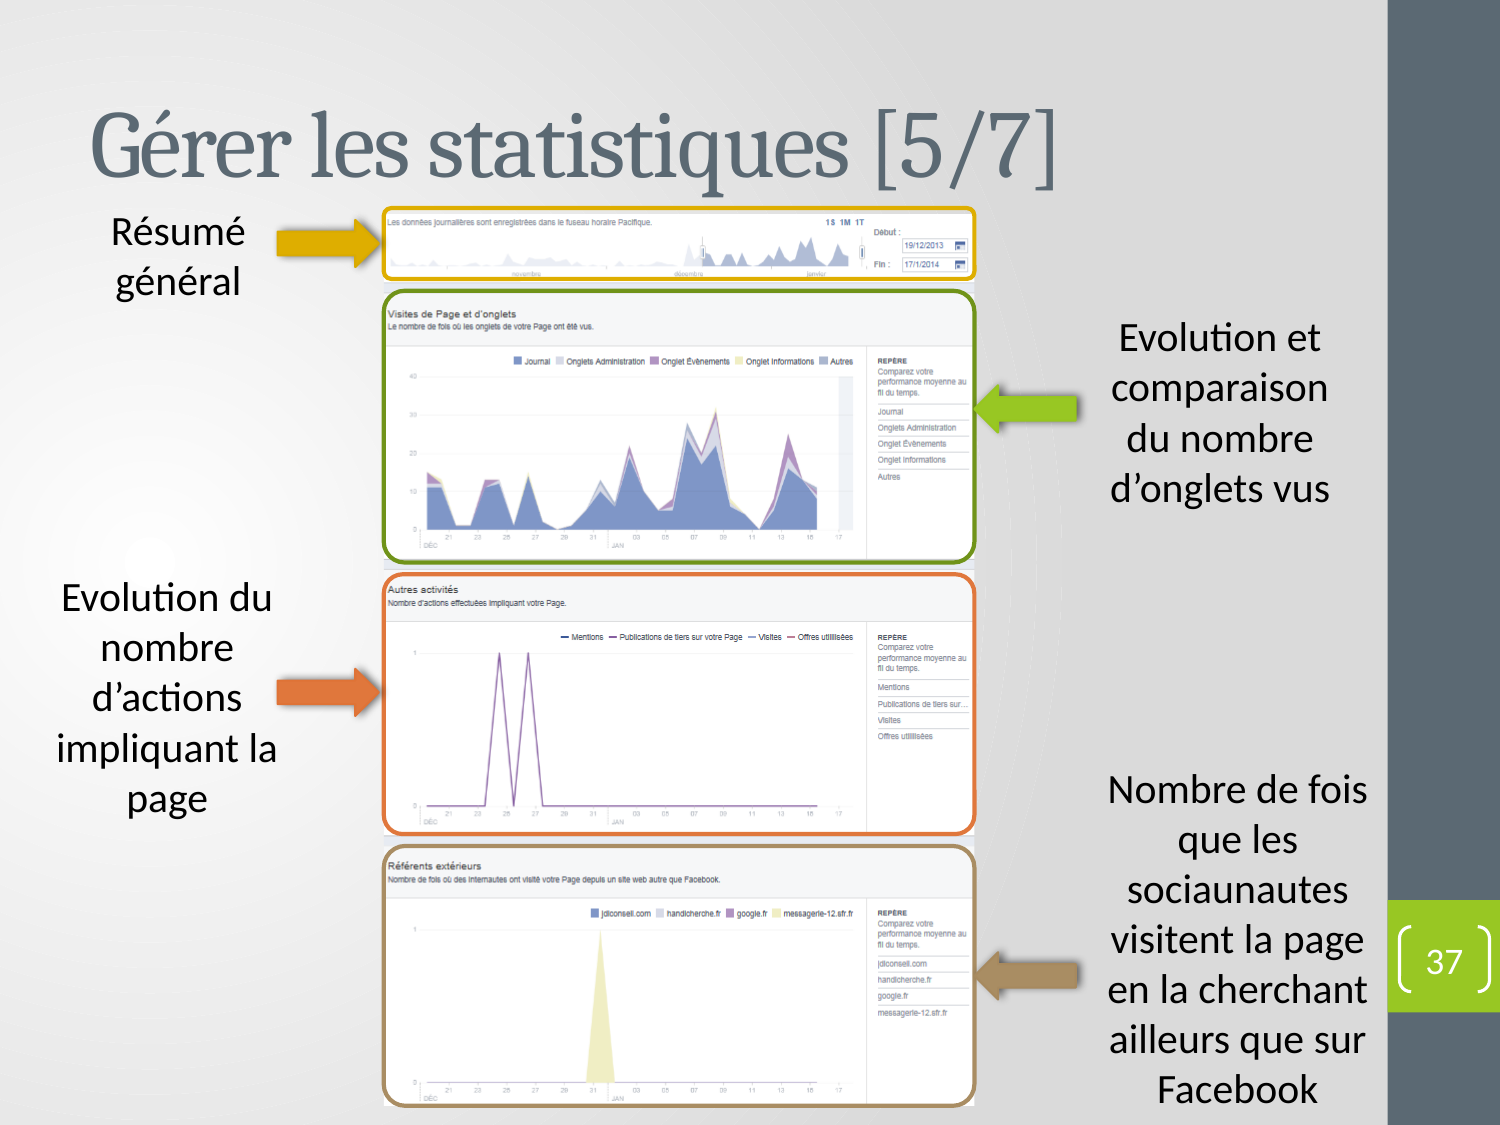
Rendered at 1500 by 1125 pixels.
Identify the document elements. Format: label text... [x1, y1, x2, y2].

text_box [321, 218, 380, 269]
slide_number 37 [1400, 925, 1492, 994]
text_box [985, 951, 1057, 1001]
text_box Résumé général [17, 196, 321, 315]
text_box Evolution et comparaison du nombre d’onglets vus [1057, 302, 1365, 563]
text_box Nombre de fois que les sociaunautes visitent la page en la cherchant ailleurs que sur Facebook [1057, 754, 1400, 1125]
text_box [985, 384, 1057, 434]
text_box Evolution du nombre d’actions impliquant la page [17, 562, 298, 894]
title Gérer les statistiques [5/7] [75, 45, 1325, 233]
text_box [298, 667, 380, 717]
picture [383, 213, 975, 1107]
